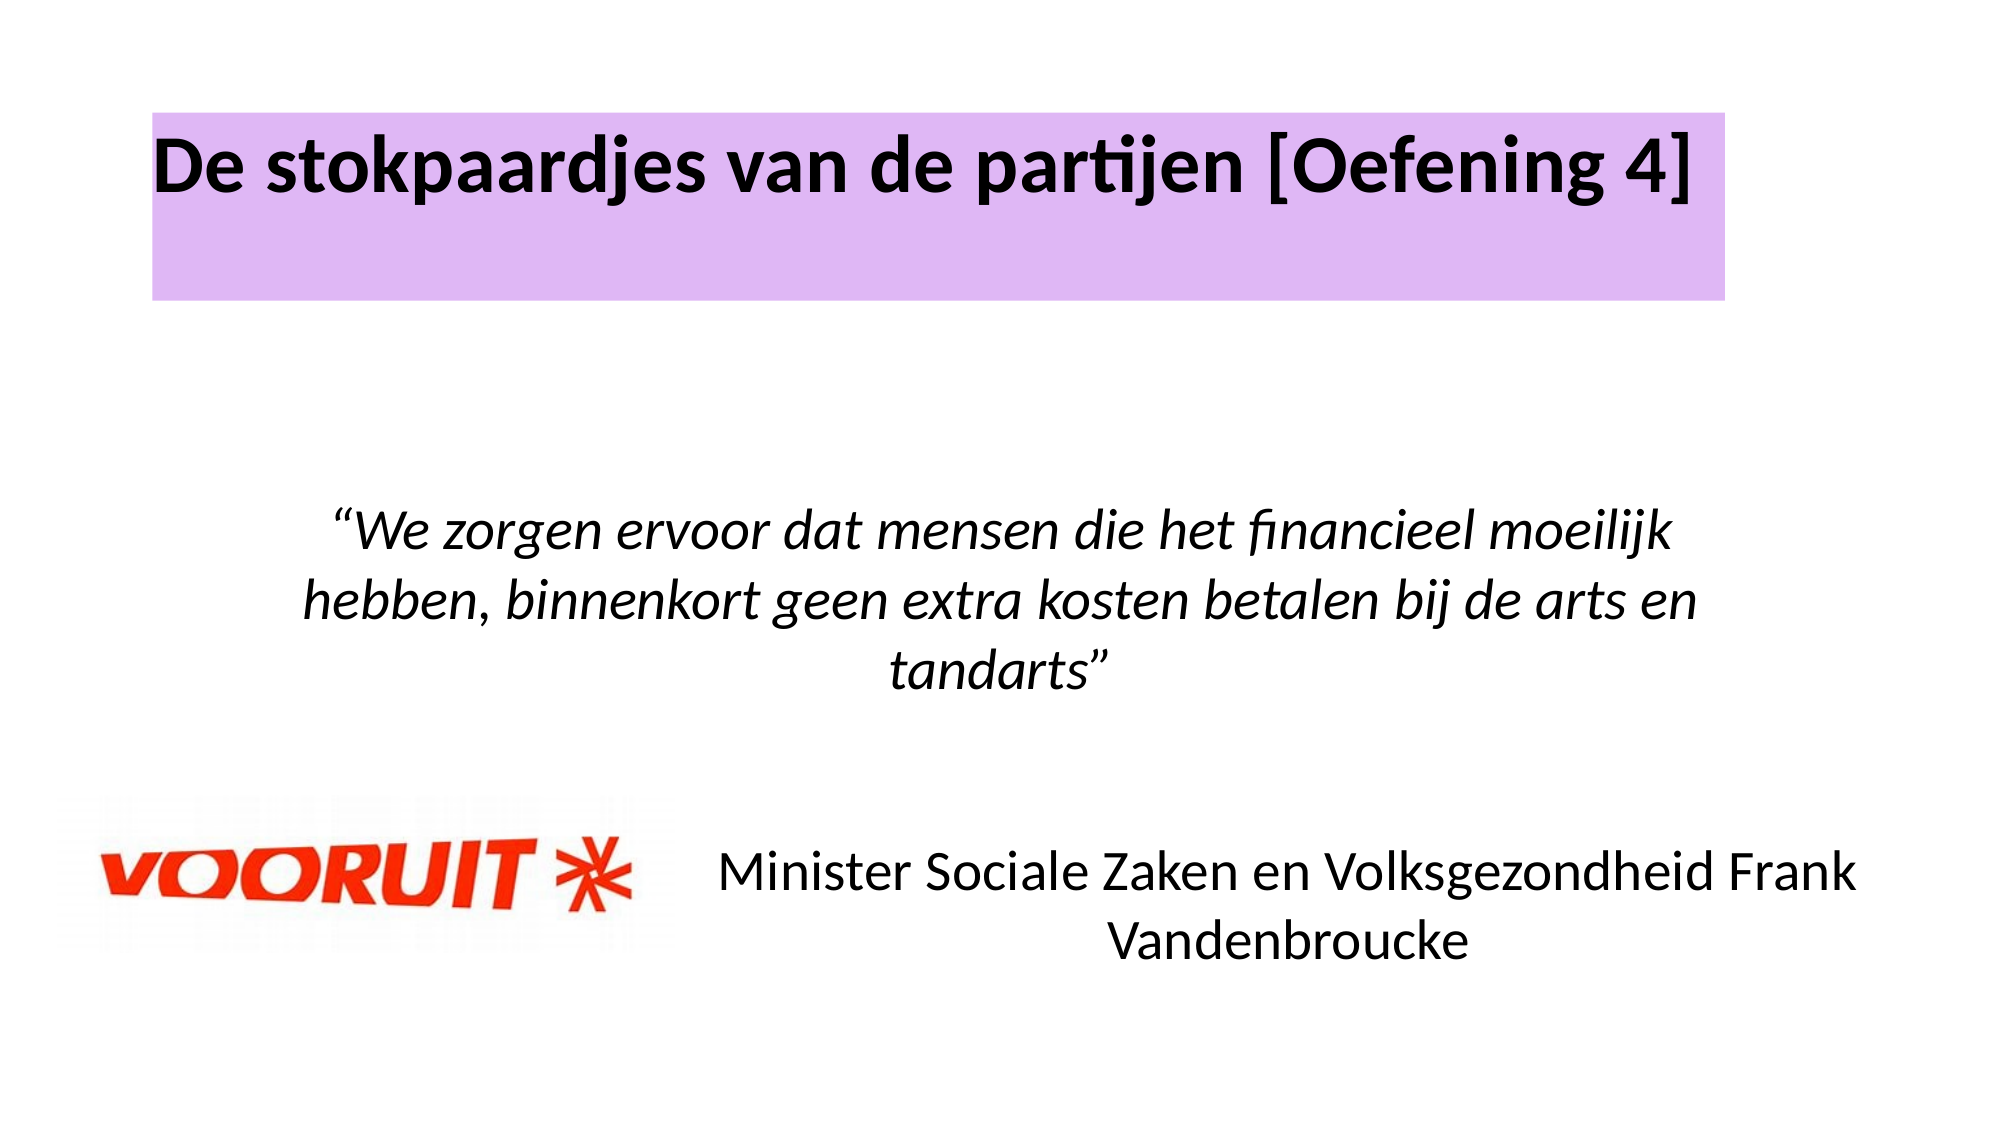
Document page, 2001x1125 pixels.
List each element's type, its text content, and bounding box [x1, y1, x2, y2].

picture [57, 795, 675, 953]
text_box “We zorgen ervoor dat mensen die het financieel moeilijk hebben, binnenkort geen extra kosten betalen bij de arts en tandarts” [232, 474, 1768, 701]
text_box Minister Sociale Zaken en Volksgezondheid Frank Vandenbroucke [712, 817, 1863, 971]
title De stokpaardjes van de partijen [Oefening 4] [152, 112, 1725, 301]
